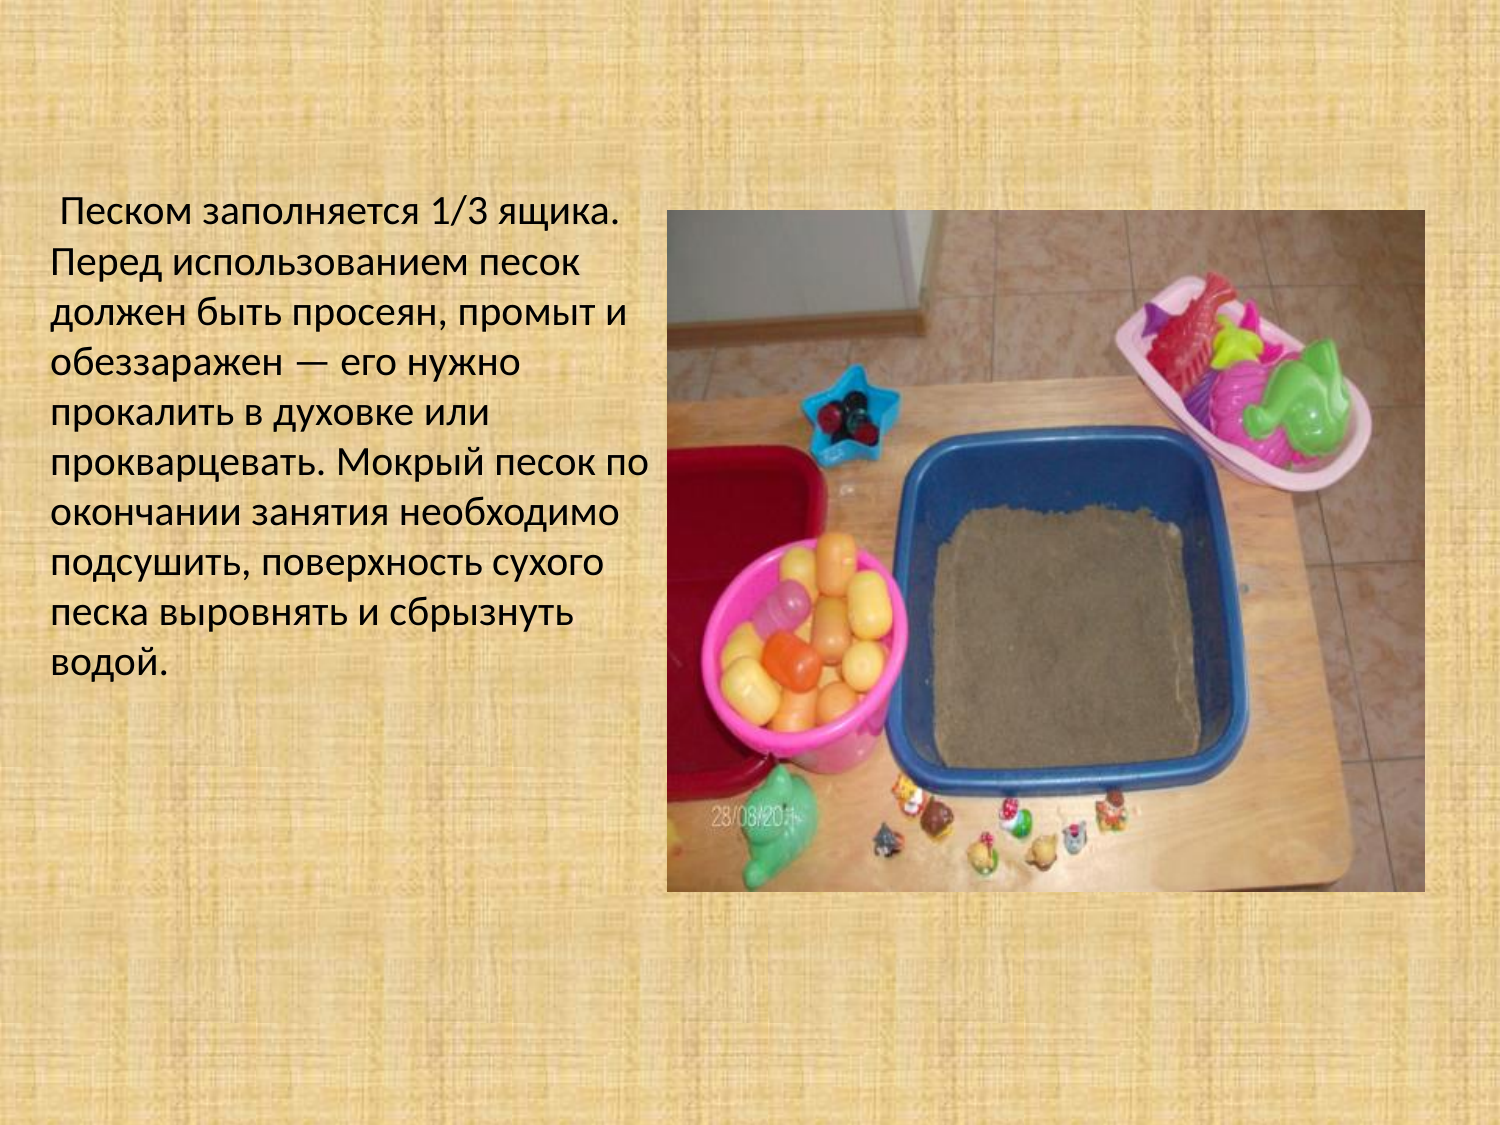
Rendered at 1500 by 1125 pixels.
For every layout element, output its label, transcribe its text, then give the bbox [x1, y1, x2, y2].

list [667, 210, 1426, 892]
list Песком заполняется 1/3 ящика. Перед использованием песок должен быть просеян, промыт и обеззаражен — его нужно прокалить в духовке или прокварцевать. Мокрый песок по окончании занятия необходимо подсушить, поверхность сухого песка выровнять и сбрызнуть водой. [35, 175, 704, 1079]
picture [0, 0, 1500, 1125]
